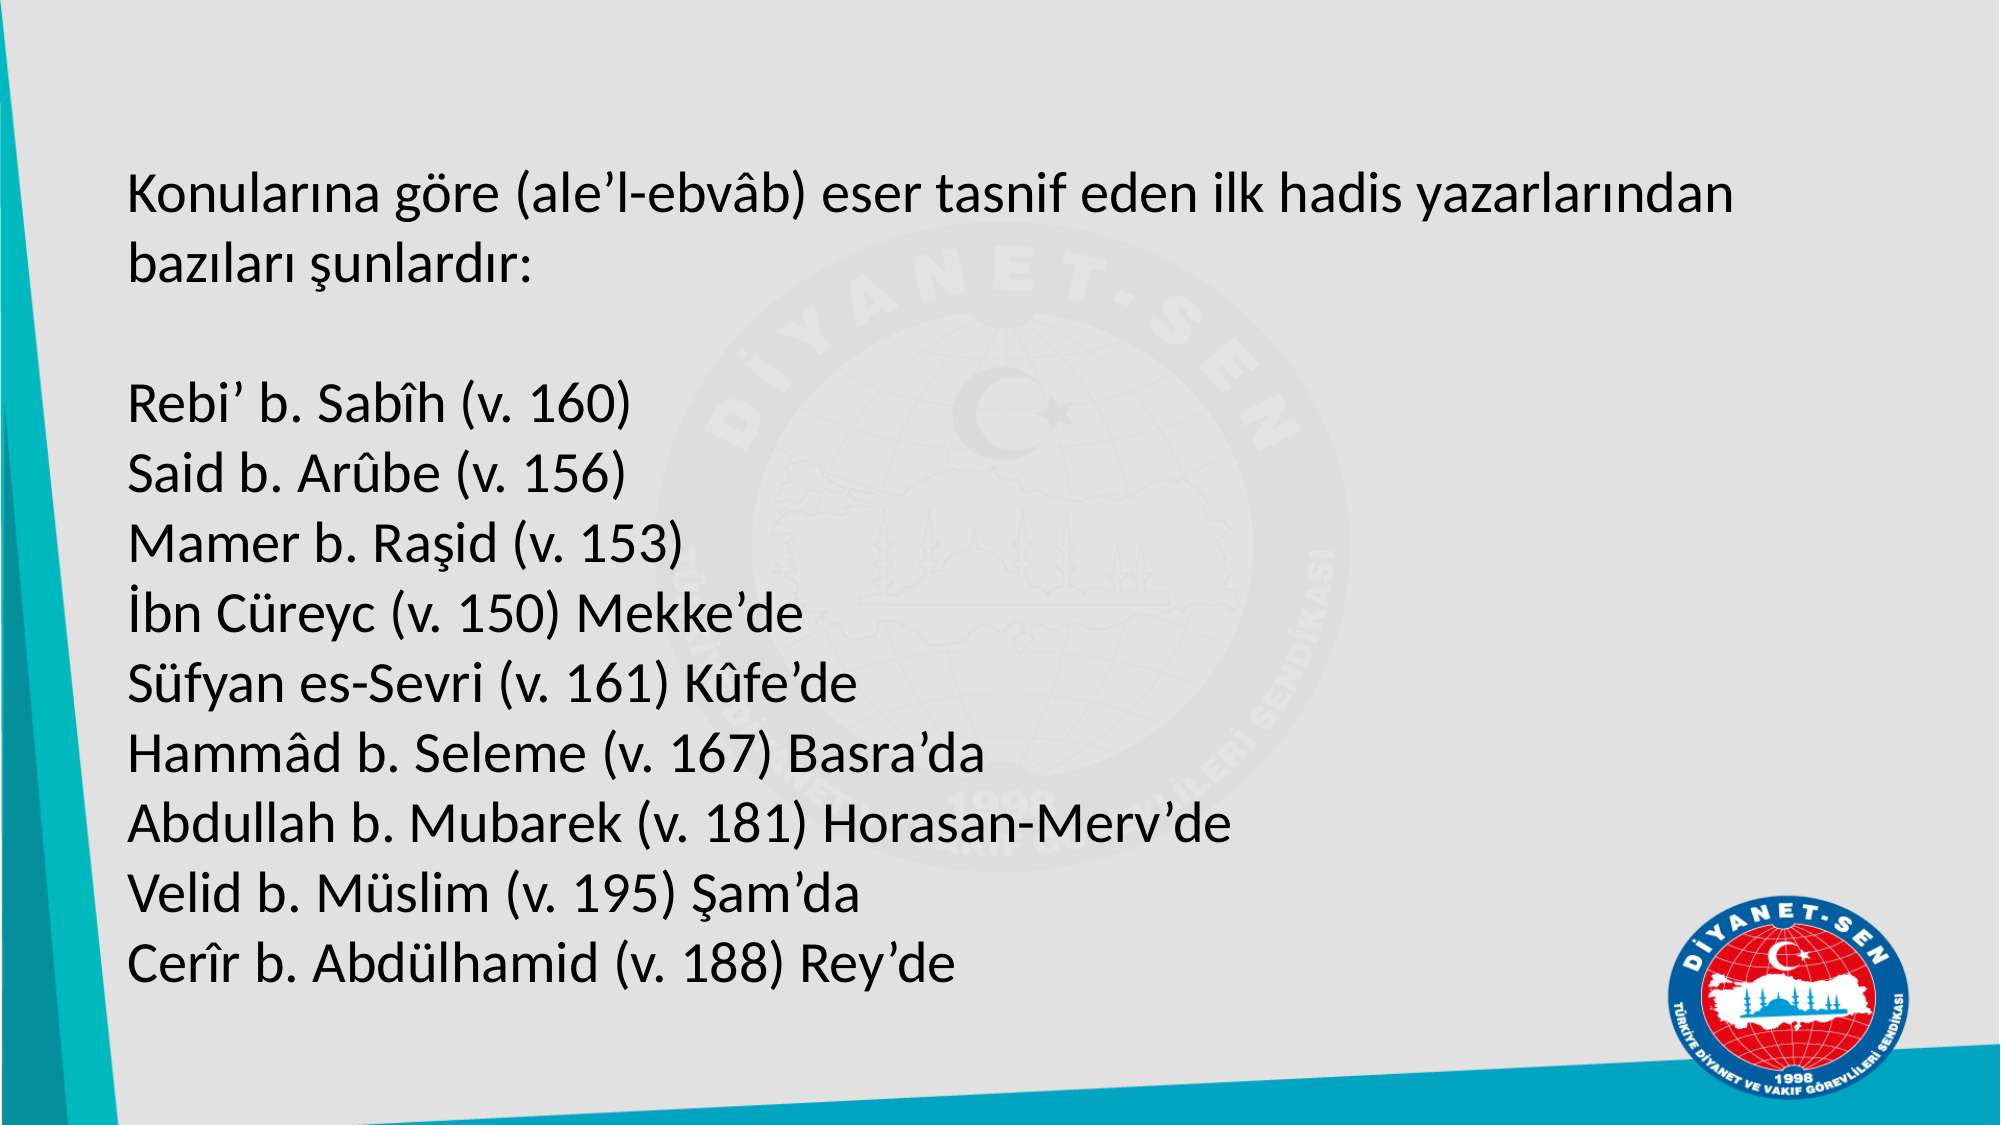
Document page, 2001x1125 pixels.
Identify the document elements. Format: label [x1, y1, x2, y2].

list [0, 0, 2000, 1125]
